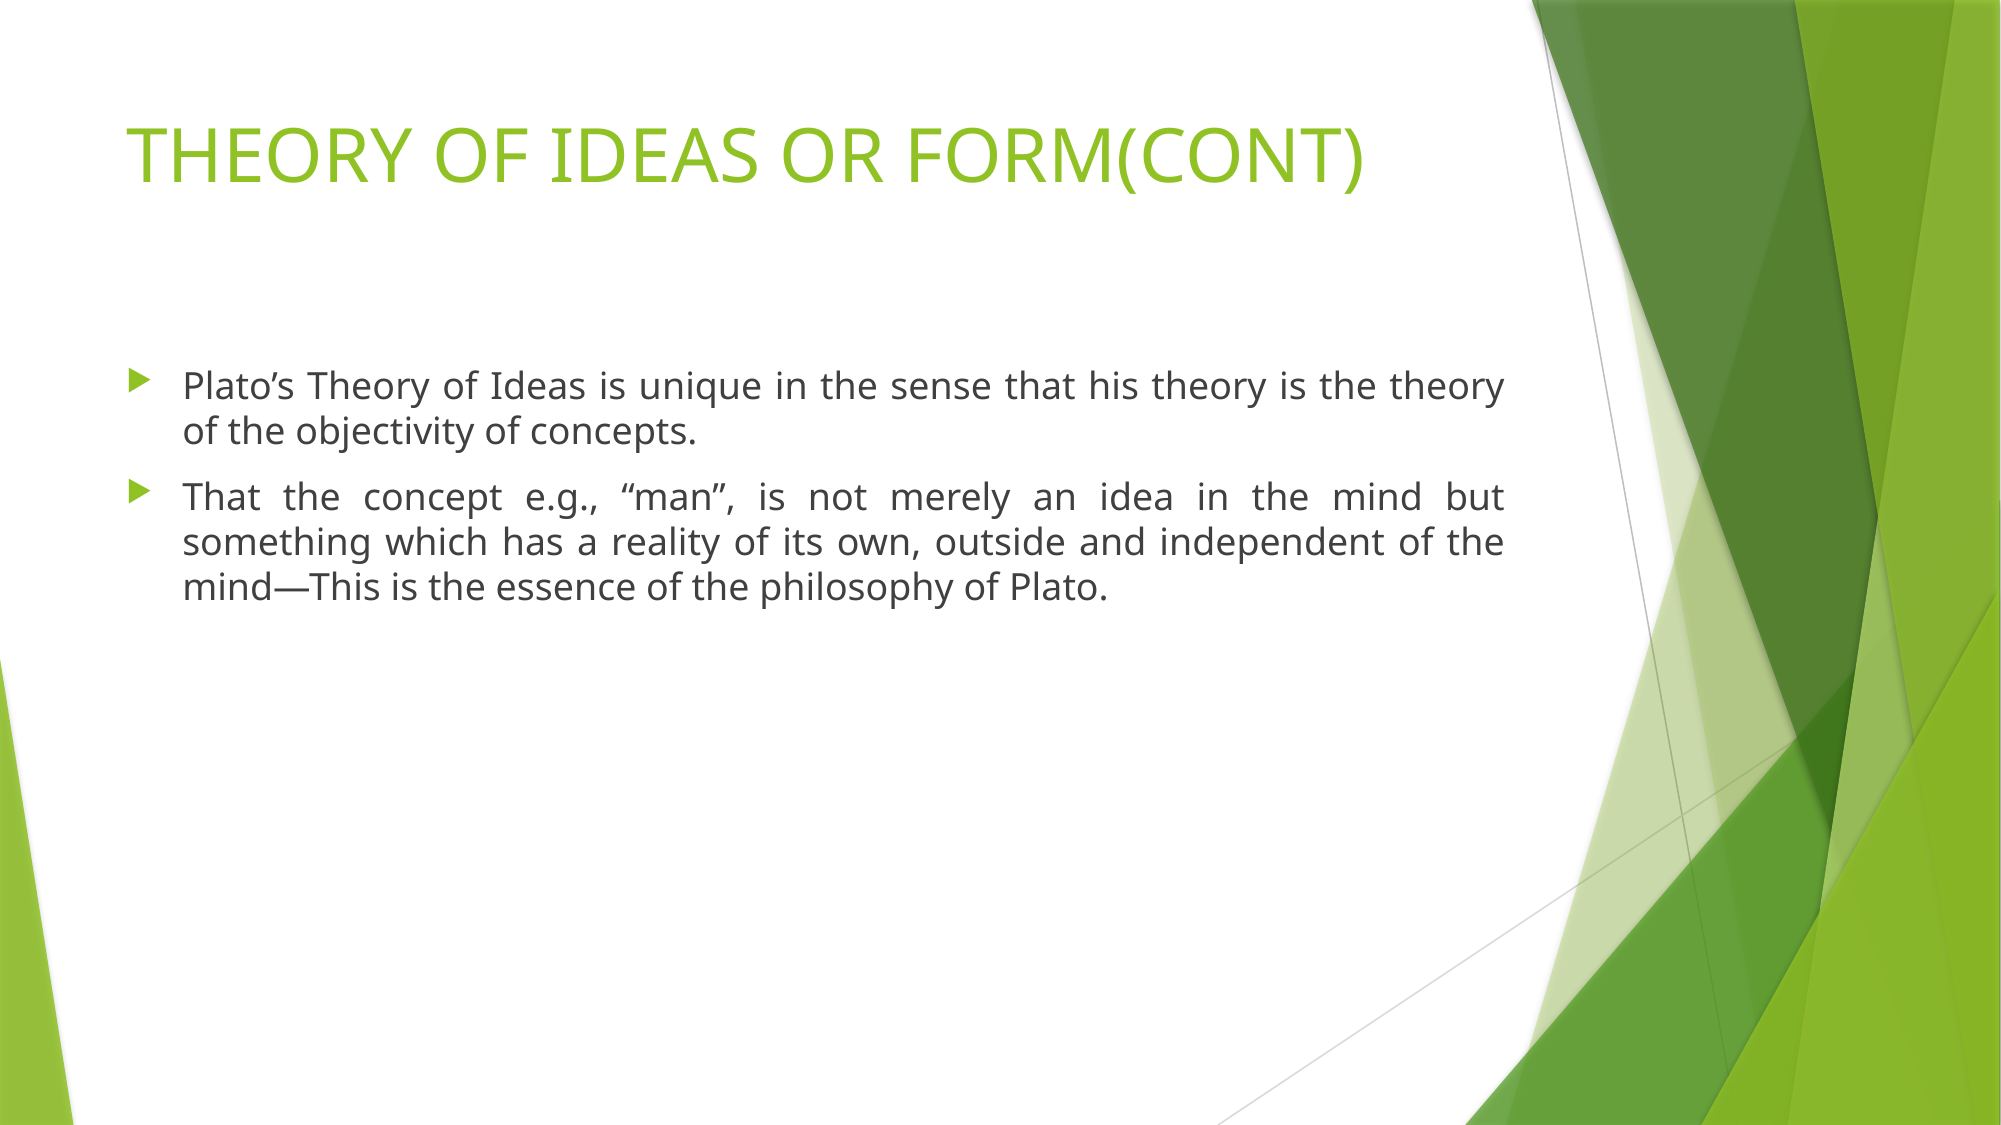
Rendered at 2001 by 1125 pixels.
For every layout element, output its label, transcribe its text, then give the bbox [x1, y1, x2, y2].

title THEORY OF IDEAS OR FORM(CONT) [111, 99, 1522, 317]
list Plato’s Theory of Ideas is unique in the sense that his theory is the theory of the objectivity of concepts. That the concept e.g., “man”, is not merely an idea in the mind but something which has a reality of its own, outside and independent of the mind—This is the essence of the philosophy of Plato. [111, 354, 1522, 992]
